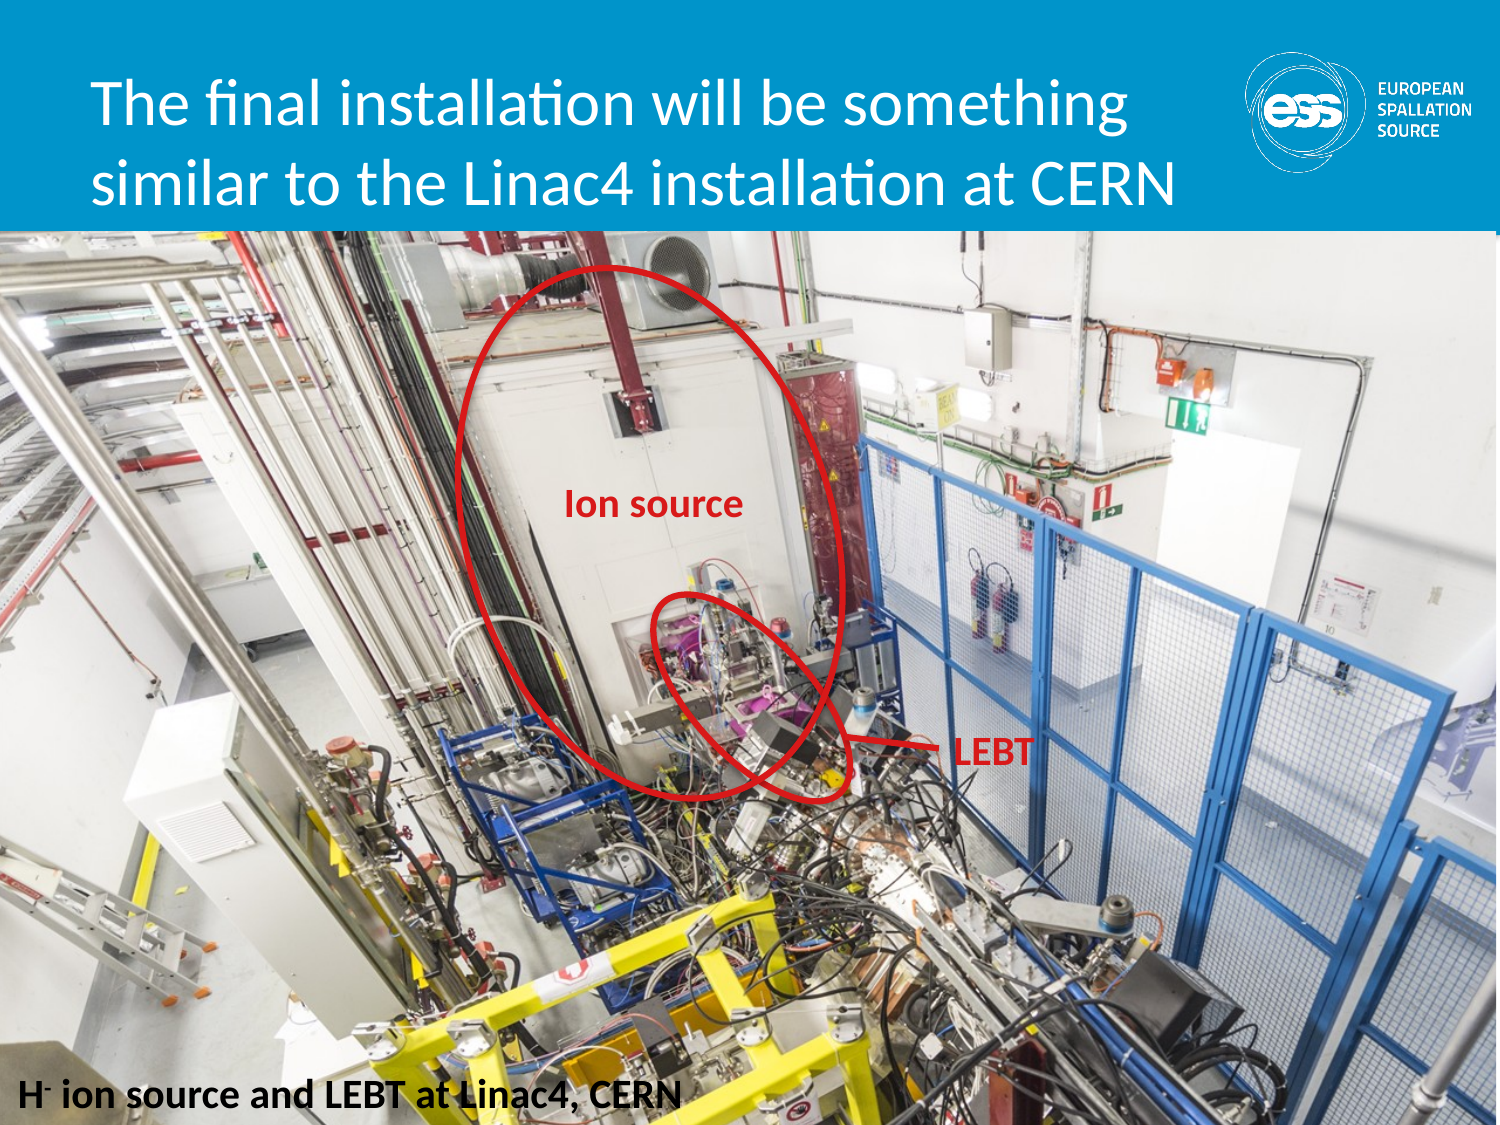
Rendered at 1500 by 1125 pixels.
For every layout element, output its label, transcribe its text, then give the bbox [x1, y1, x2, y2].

picture [1264, 94, 1342, 127]
picture [1398, 109, 1406, 115]
picture [1400, 83, 1407, 94]
title The final installation will be something similar to the Linac4 installation at CERN [75, 45, 1247, 230]
picture [1389, 104, 1393, 115]
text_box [844, 736, 940, 750]
picture [1443, 86, 1450, 93]
picture [1418, 104, 1423, 115]
picture [1422, 125, 1428, 134]
picture [1454, 83, 1458, 94]
picture [1432, 125, 1438, 136]
picture [1379, 83, 1385, 94]
picture [1436, 104, 1444, 115]
picture [1423, 83, 1430, 94]
picture [1409, 104, 1415, 115]
picture [0, 232, 1497, 1125]
